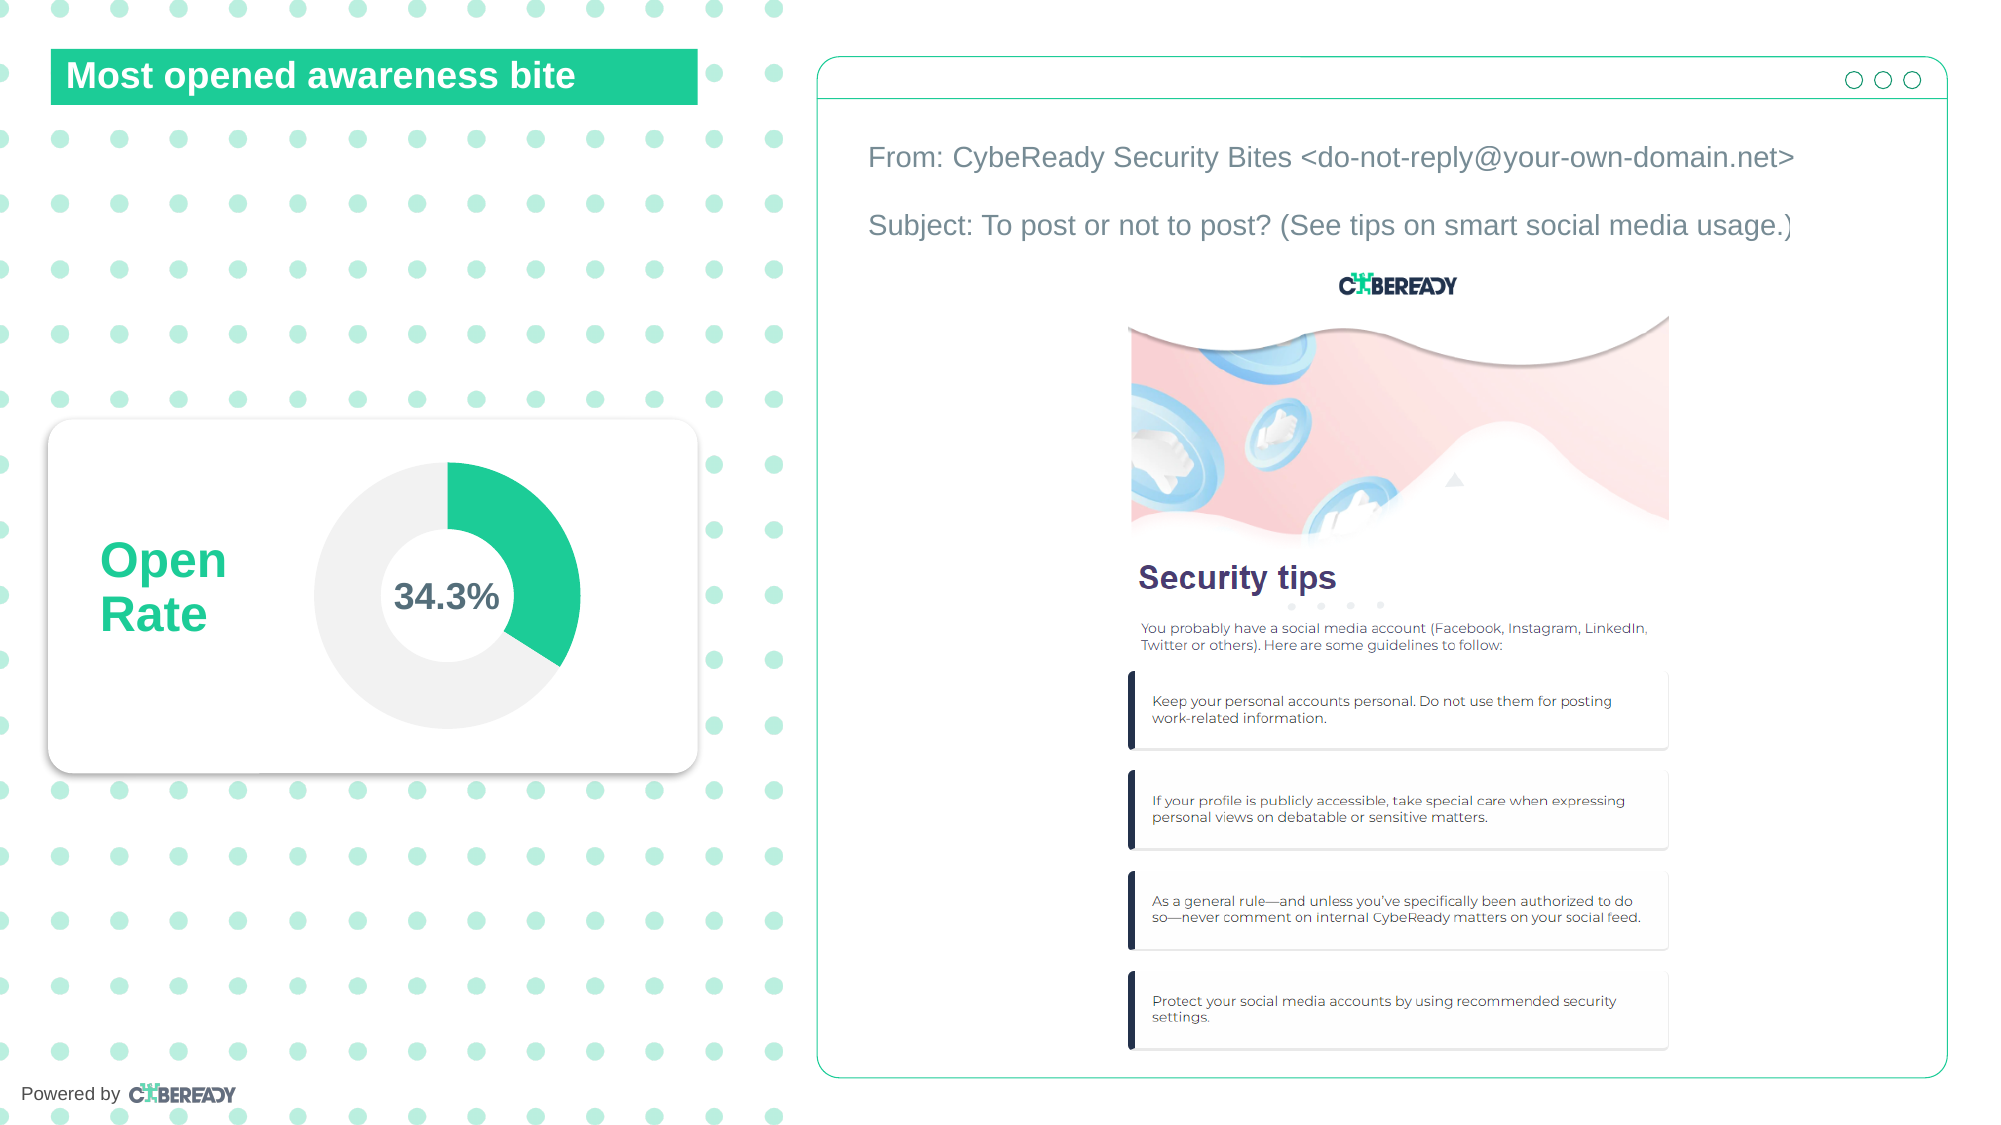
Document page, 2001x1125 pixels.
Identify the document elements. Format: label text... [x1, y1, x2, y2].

picture [0, 0, 783, 1125]
picture [1109, 261, 1685, 1058]
list Open Rate [99, 533, 257, 643]
list From: CybeReady Security Bites <do-not-reply@your-own-domain.net> [868, 142, 1926, 175]
chart [257, 456, 638, 735]
list Most opened awareness bite [50, 48, 698, 105]
list Subject: To post or not to post? (See tips on smart social media usage.) [868, 210, 1926, 242]
